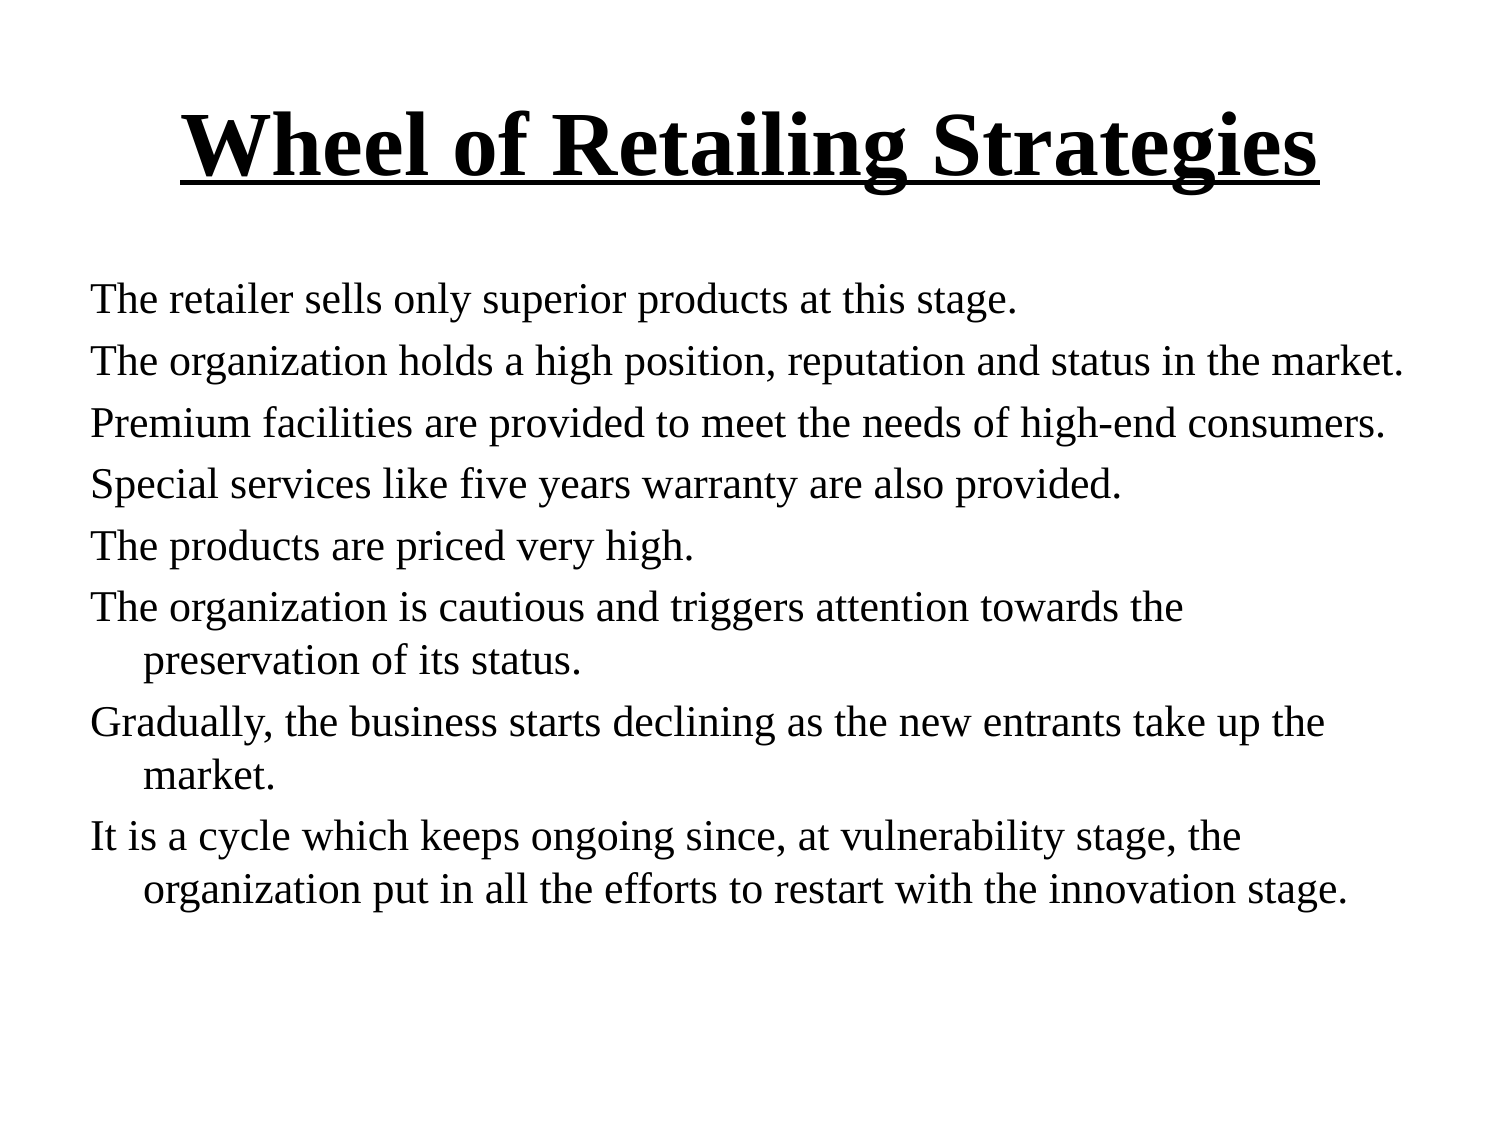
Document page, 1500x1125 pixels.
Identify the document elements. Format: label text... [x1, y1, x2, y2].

list The retailer sells only superior products at this stage. The organization holds a high position, reputation and status in the market. Premium facilities are provided to meet the needs of high-end consumers. Special services like five years warranty are also provided. The products are priced very high. The organization is cautious and triggers attention towards the preservation of its status. Gradually, the business starts declining as the new entrants take up the market. It is a cycle which keeps ongoing since, at vulnerability stage, the organization put in all the efforts to restart with the innovation stage. [75, 262, 1425, 1005]
title Wheel of Retailing Strategies [75, 45, 1425, 233]
